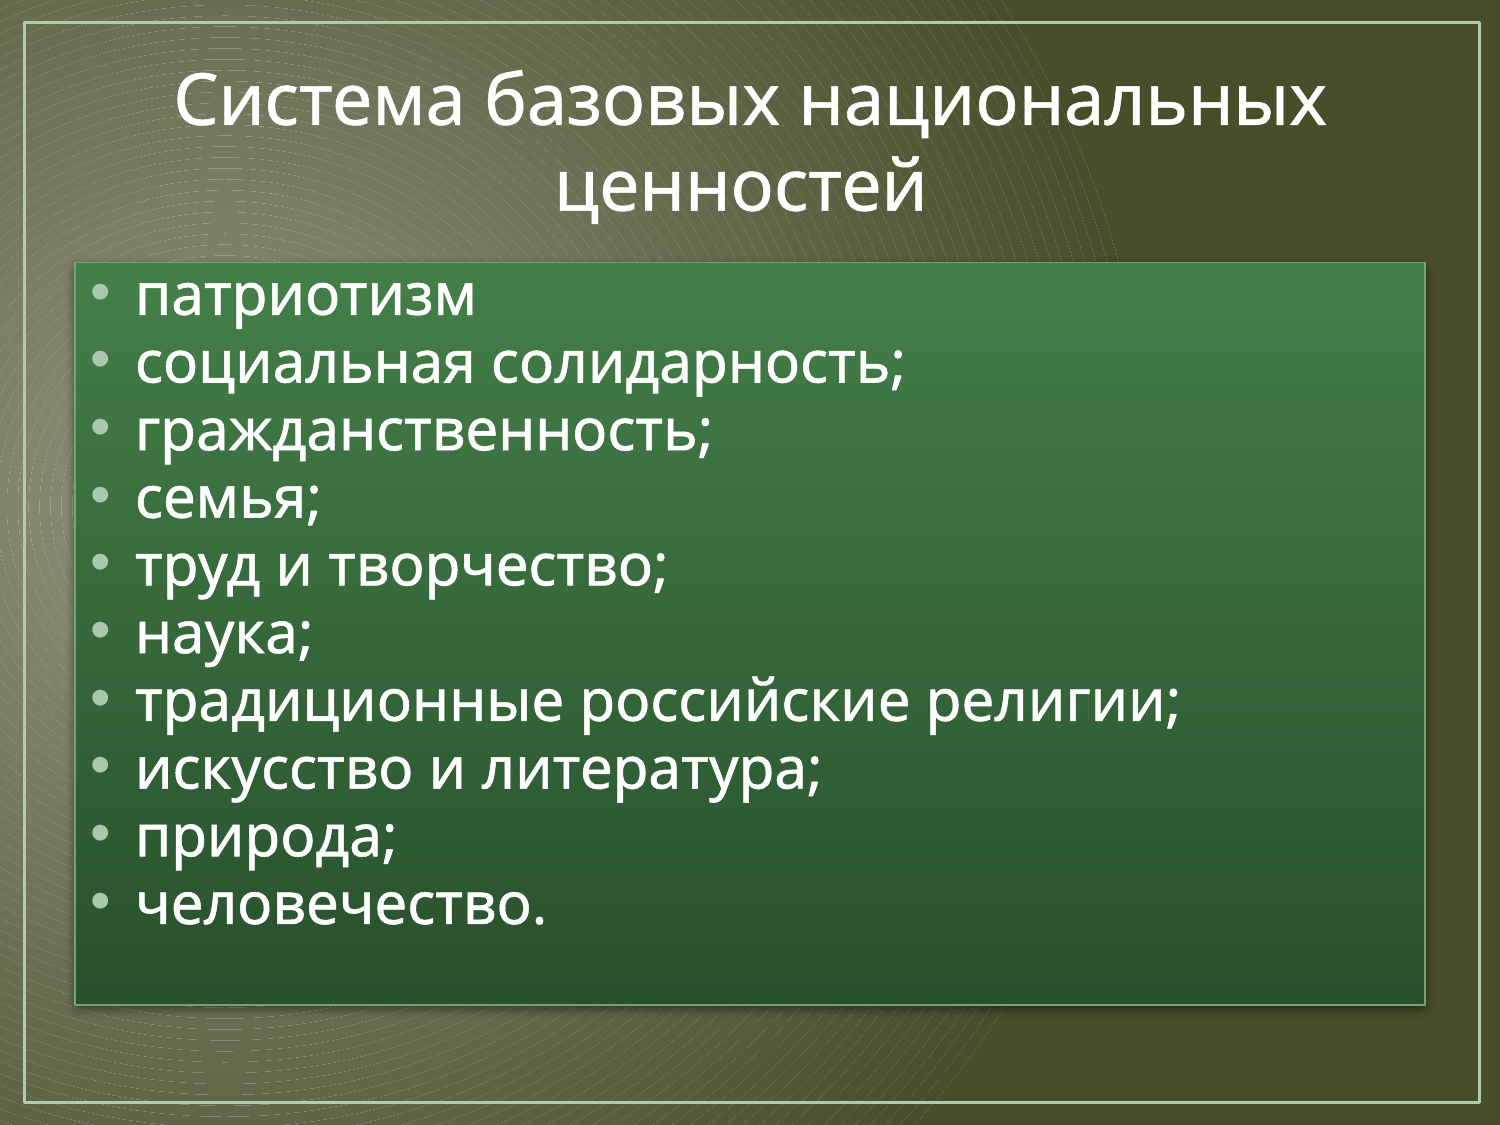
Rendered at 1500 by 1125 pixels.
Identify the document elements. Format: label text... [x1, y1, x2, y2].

list патриотизм социальная солидарность; гражданственность; семья; труд и творчество; наука; традиционные российские религии; искусство и литература; природа; человечество. [74, 262, 1426, 1006]
title Система базовых национальных ценностей [75, 45, 1425, 233]
